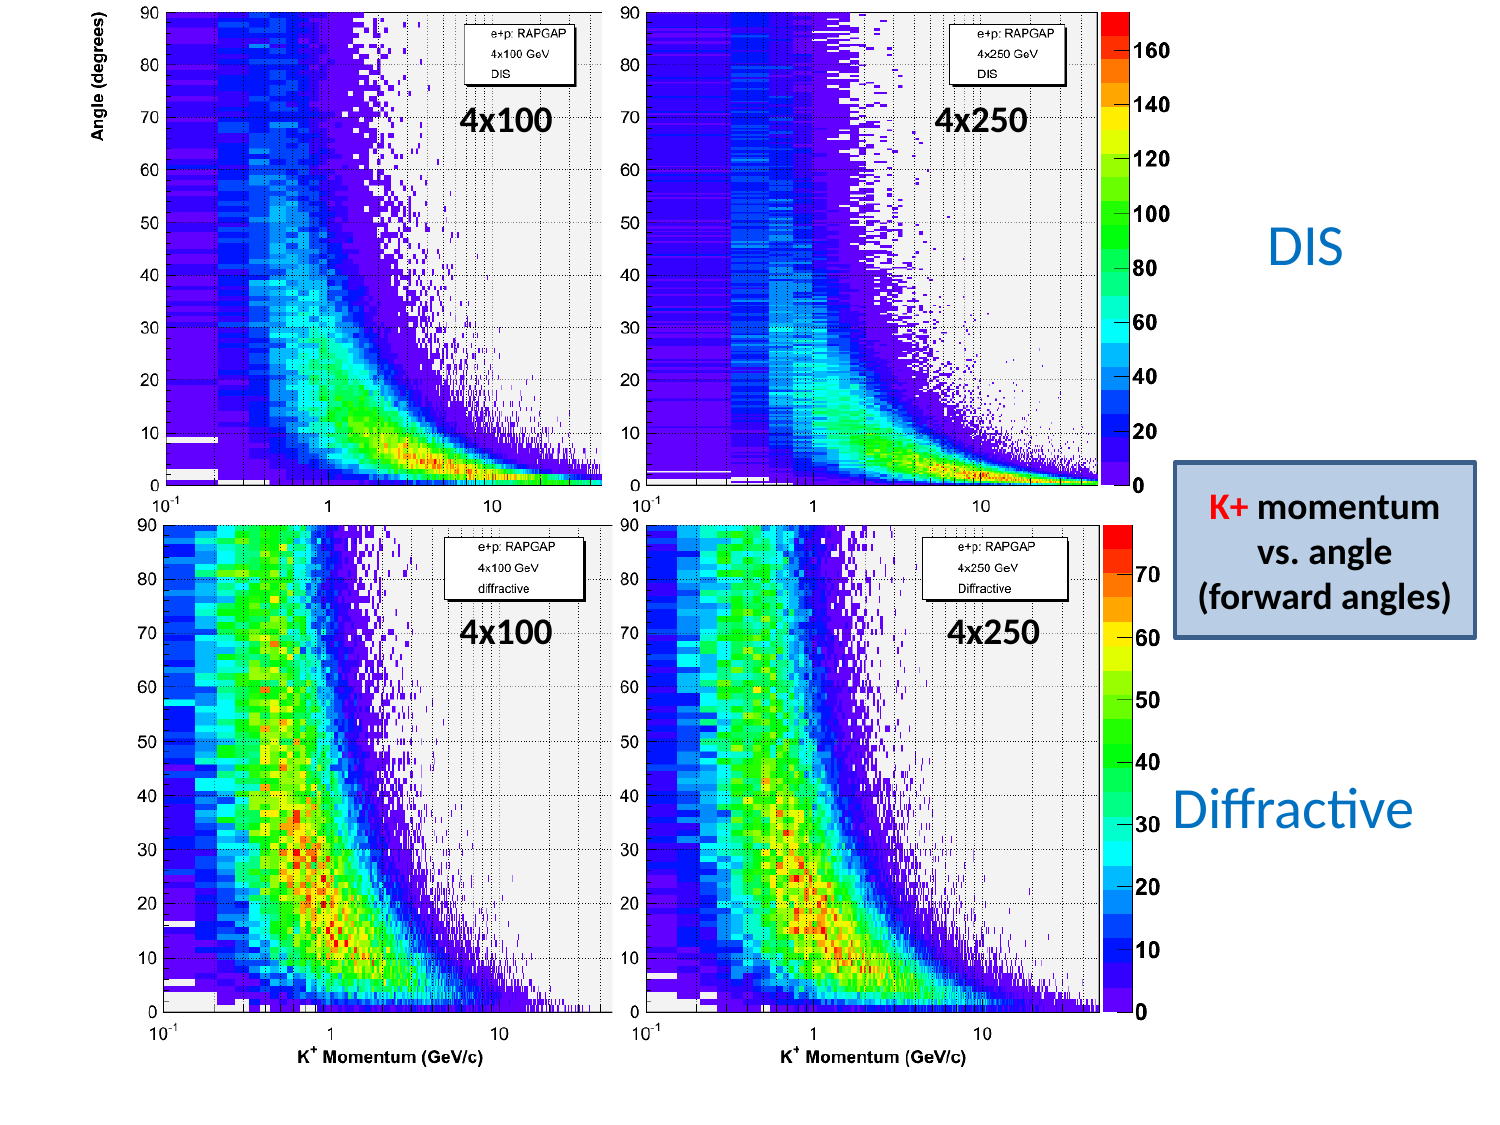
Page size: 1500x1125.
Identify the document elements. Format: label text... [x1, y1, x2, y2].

text_box [1173, 460, 1477, 640]
picture [74, 0, 1175, 1071]
text_box DIS [1199, 200, 1413, 285]
text_box Diffractive [1166, 762, 1438, 848]
text_box K+ momentum vs. angle (forward angles) [1174, 474, 1475, 625]
